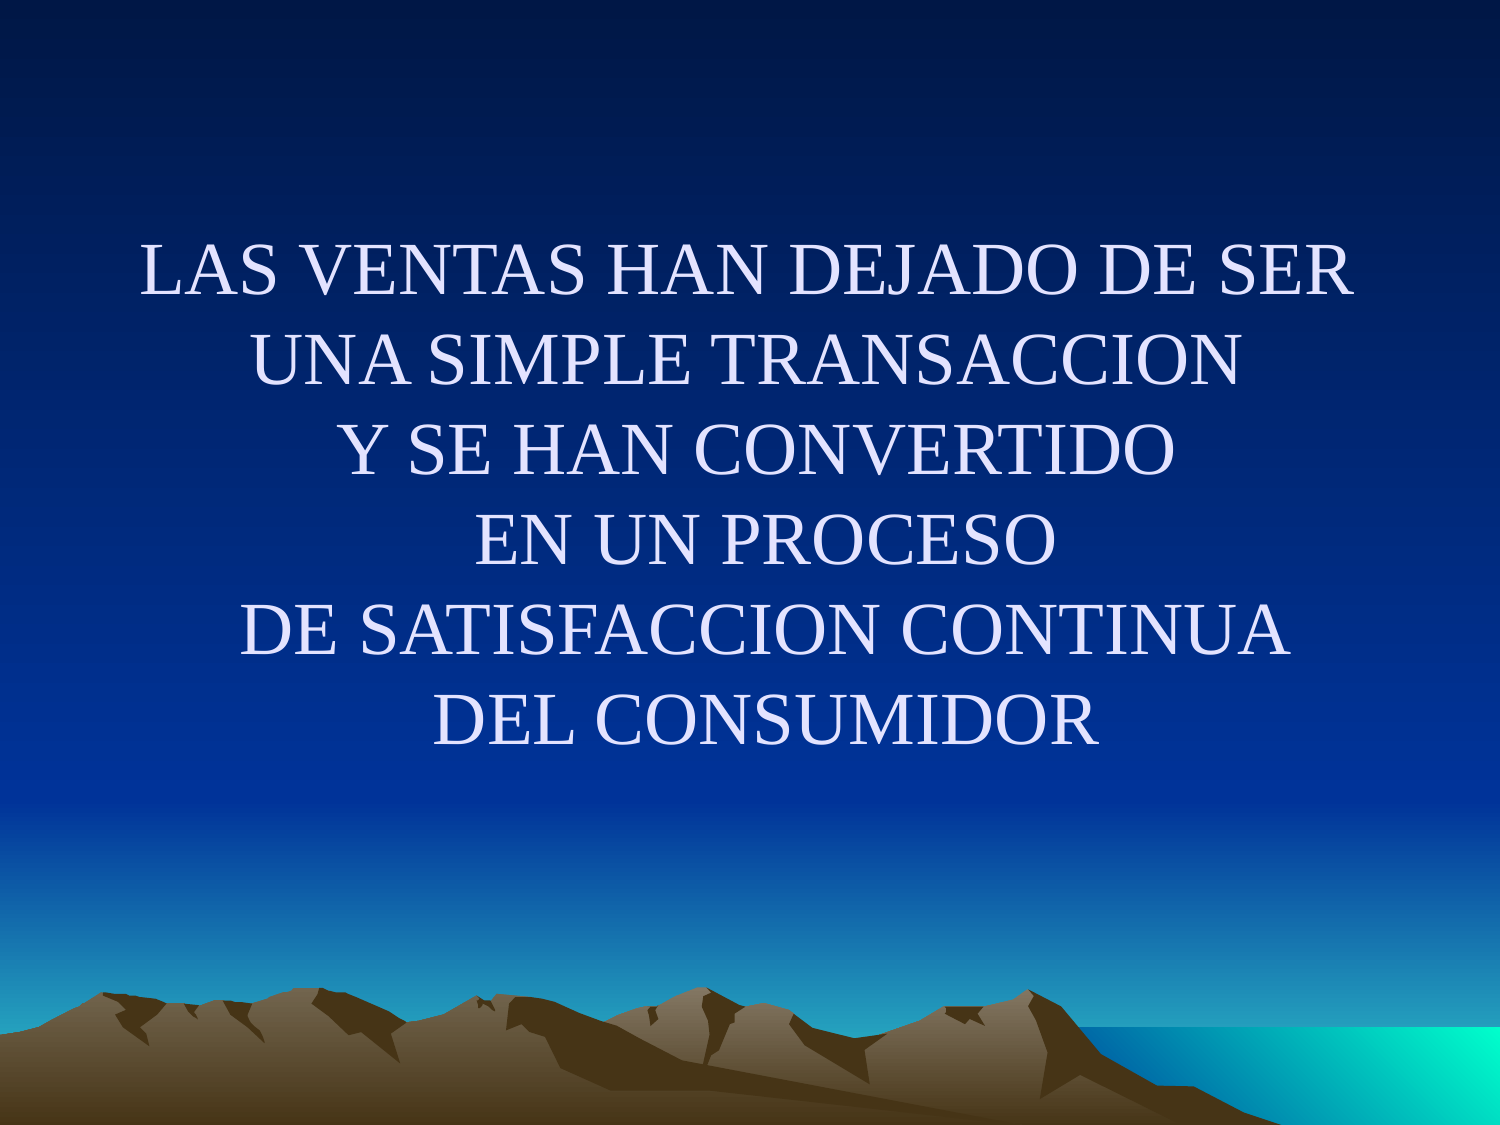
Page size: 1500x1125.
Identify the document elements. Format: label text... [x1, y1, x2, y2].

text_box LAS VENTAS HAN DEJADO DE SER UNA SIMPLE TRANSACCION Y SE HAN CONVERTIDO EN UN PROCESO DE SATISFACCION CONTINUA DEL CONSUMIDOR [0, 212, 1500, 768]
